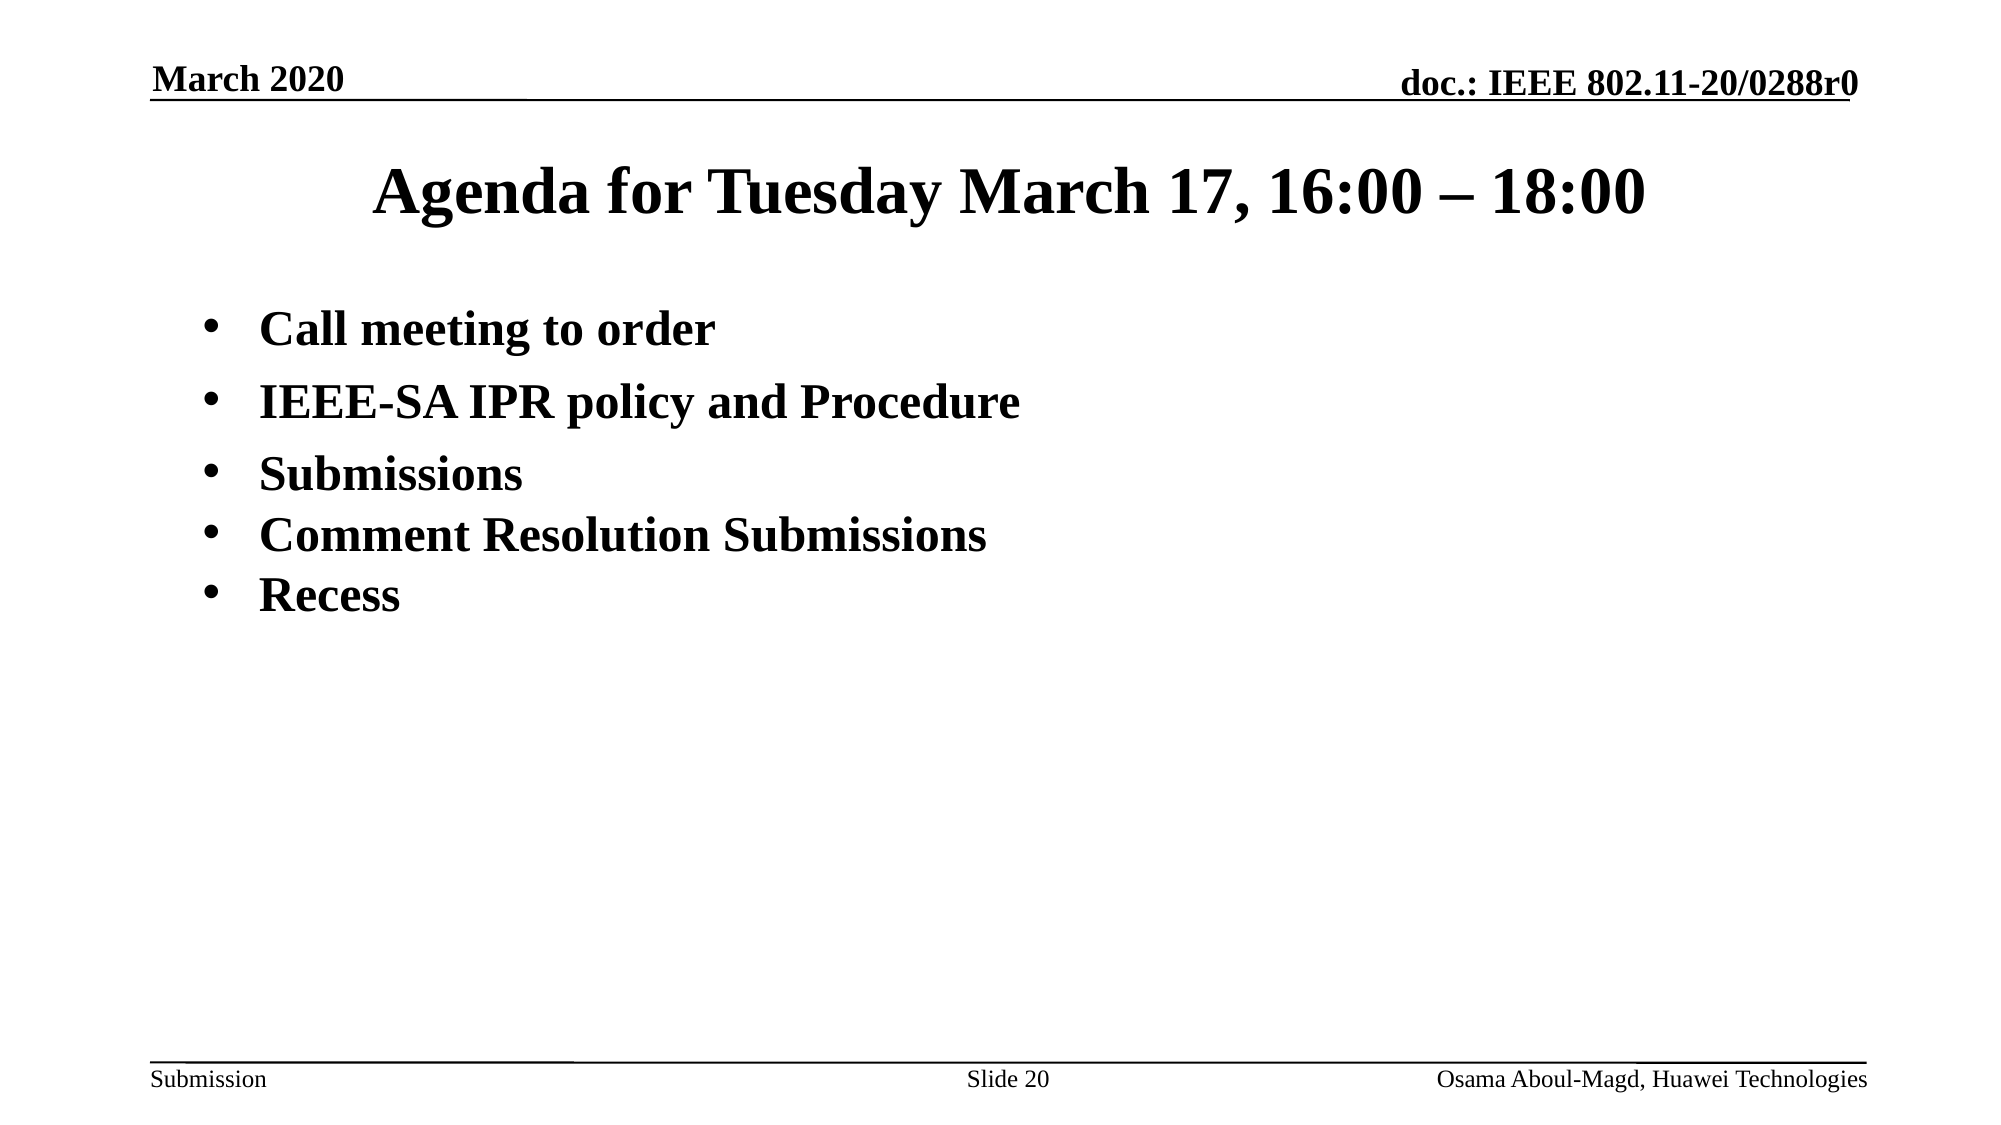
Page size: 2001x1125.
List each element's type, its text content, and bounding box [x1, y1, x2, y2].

title Agenda for Tuesday March 17, 16:00 – 18:00 [240, 99, 1797, 275]
footer Osama Aboul-Magd, Huawei Technologies [1171, 1061, 1869, 1093]
slide_number Slide 20 [950, 1061, 1067, 1123]
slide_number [152, 54, 563, 100]
list Call meeting to order IEEE-SA IPR policy and Procedure Submissions Comment Resolution Submissions Recess [187, 299, 1851, 975]
